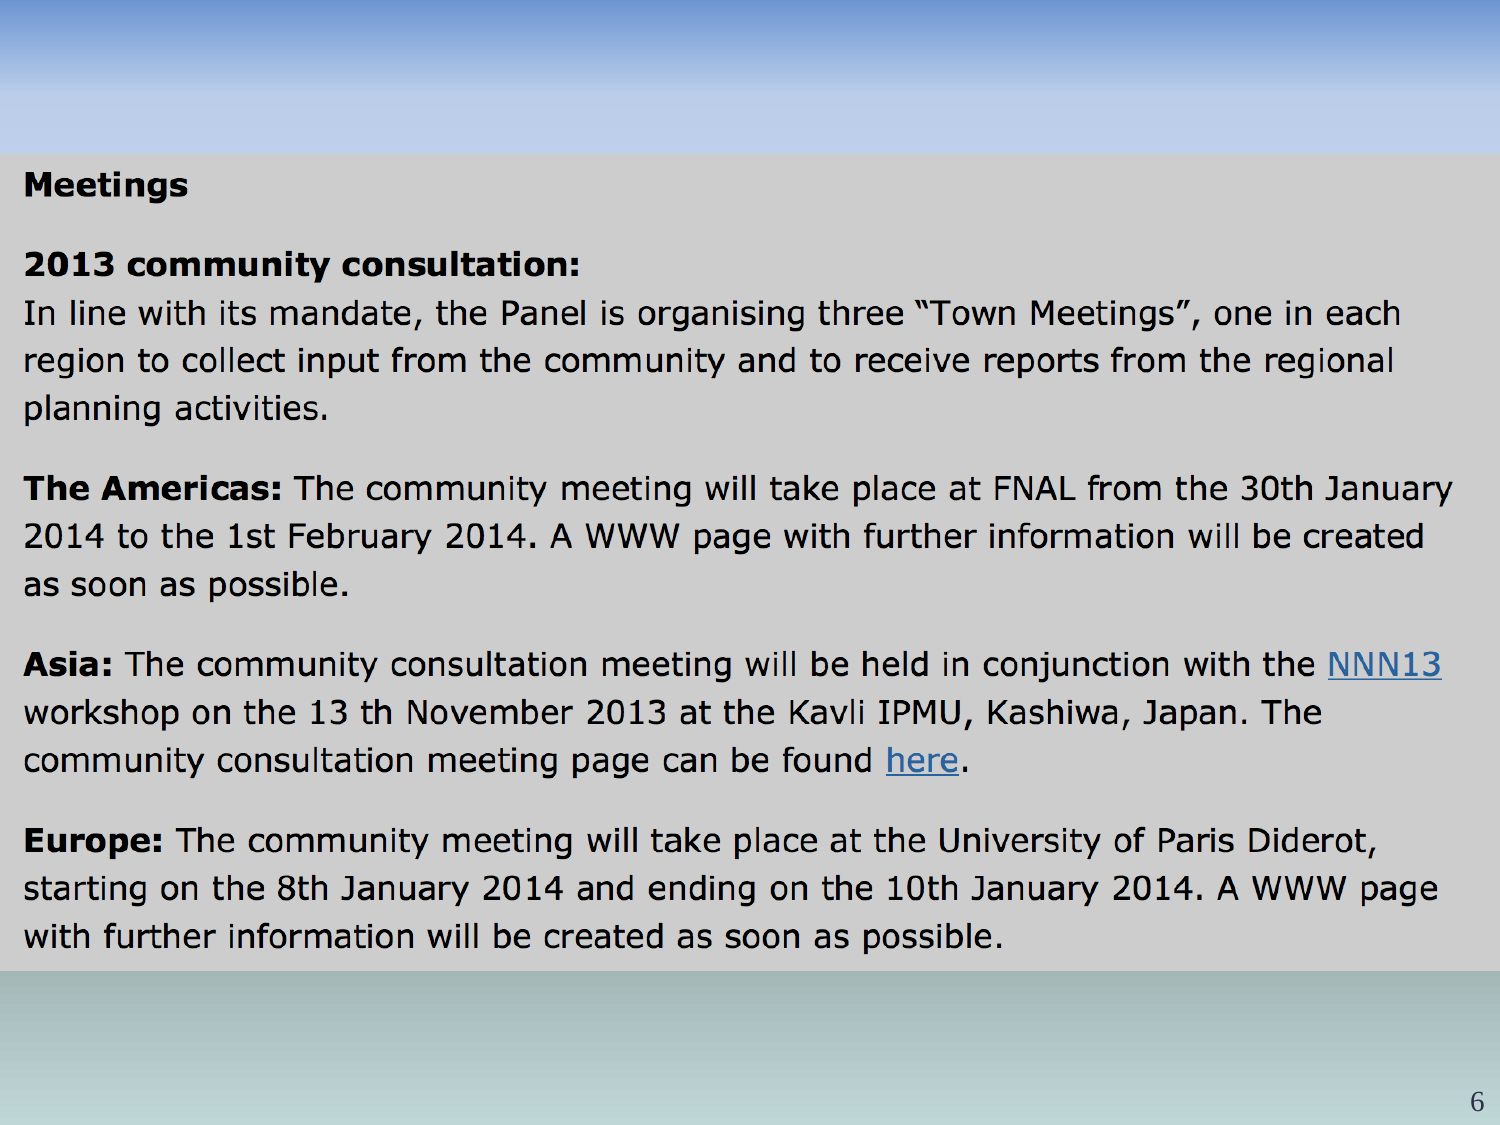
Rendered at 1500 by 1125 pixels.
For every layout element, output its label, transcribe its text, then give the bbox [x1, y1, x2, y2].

picture [0, 153, 1500, 971]
slide_number 6 [1187, 1093, 1500, 1125]
